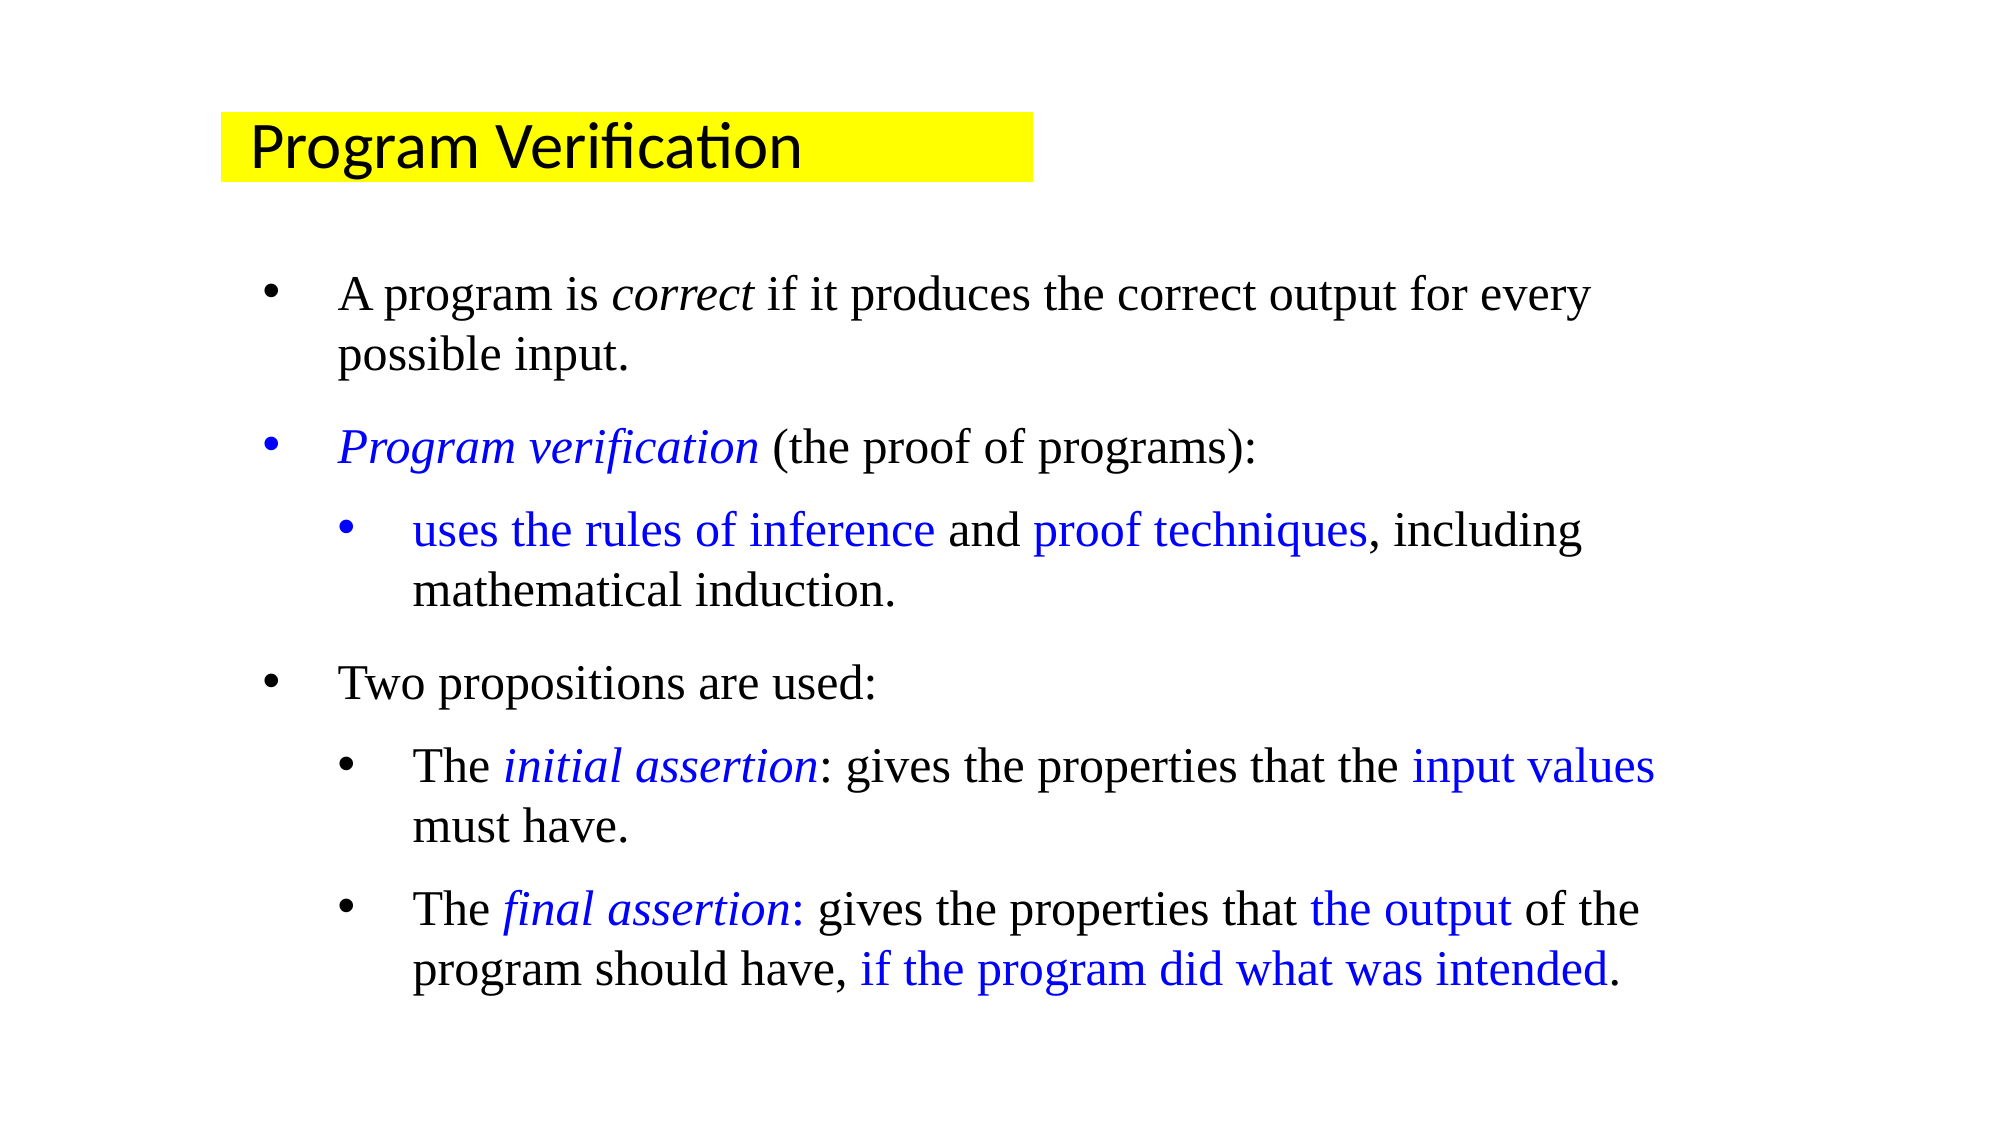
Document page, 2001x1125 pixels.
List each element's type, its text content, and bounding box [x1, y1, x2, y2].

text_box [983, 112, 1033, 182]
text_box [221, 112, 235, 182]
title Program Verification [235, 68, 983, 226]
list A program is correct if it produces the correct output for every possible input. Program verification (the proof of programs): uses the rules of inference and proof techniques, including mathematical induction. Two propositions are used: The initial assertion: gives the properties that the input values must have. The final assertion: gives the properties that the output of the program should have, if the program did what was intended. [247, 252, 1753, 1026]
